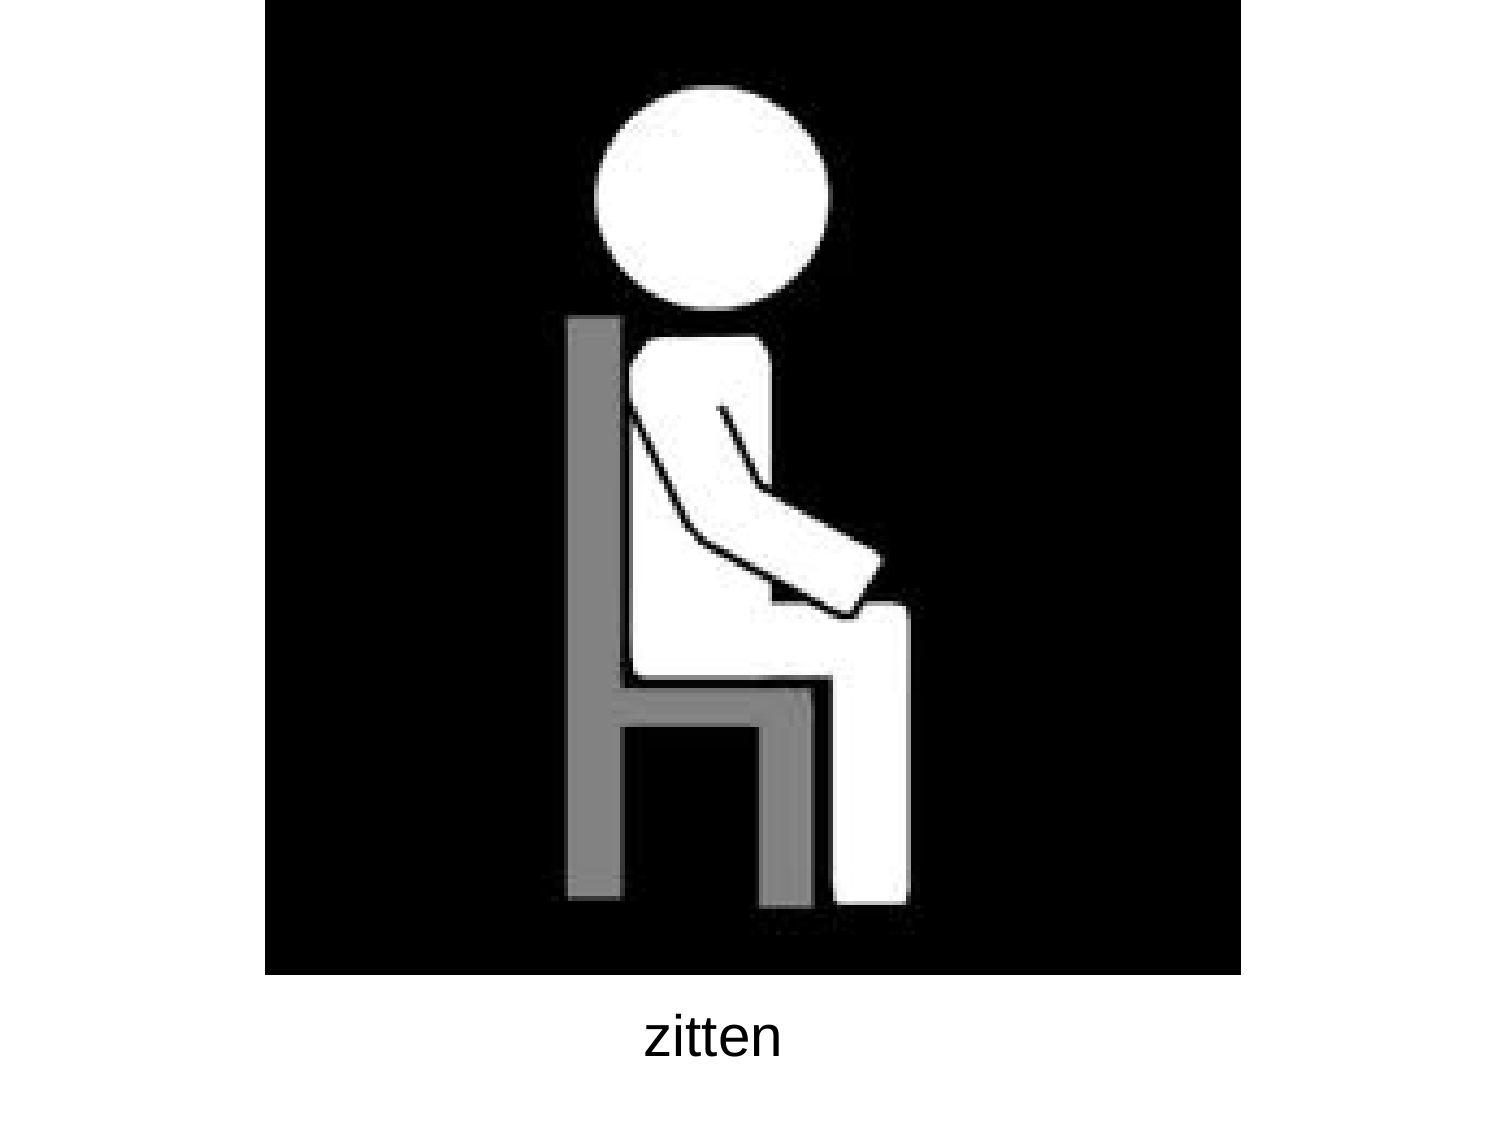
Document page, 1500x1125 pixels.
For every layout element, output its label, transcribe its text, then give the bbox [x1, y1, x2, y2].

text_box zitten [628, 990, 800, 1077]
picture [265, 0, 1241, 975]
